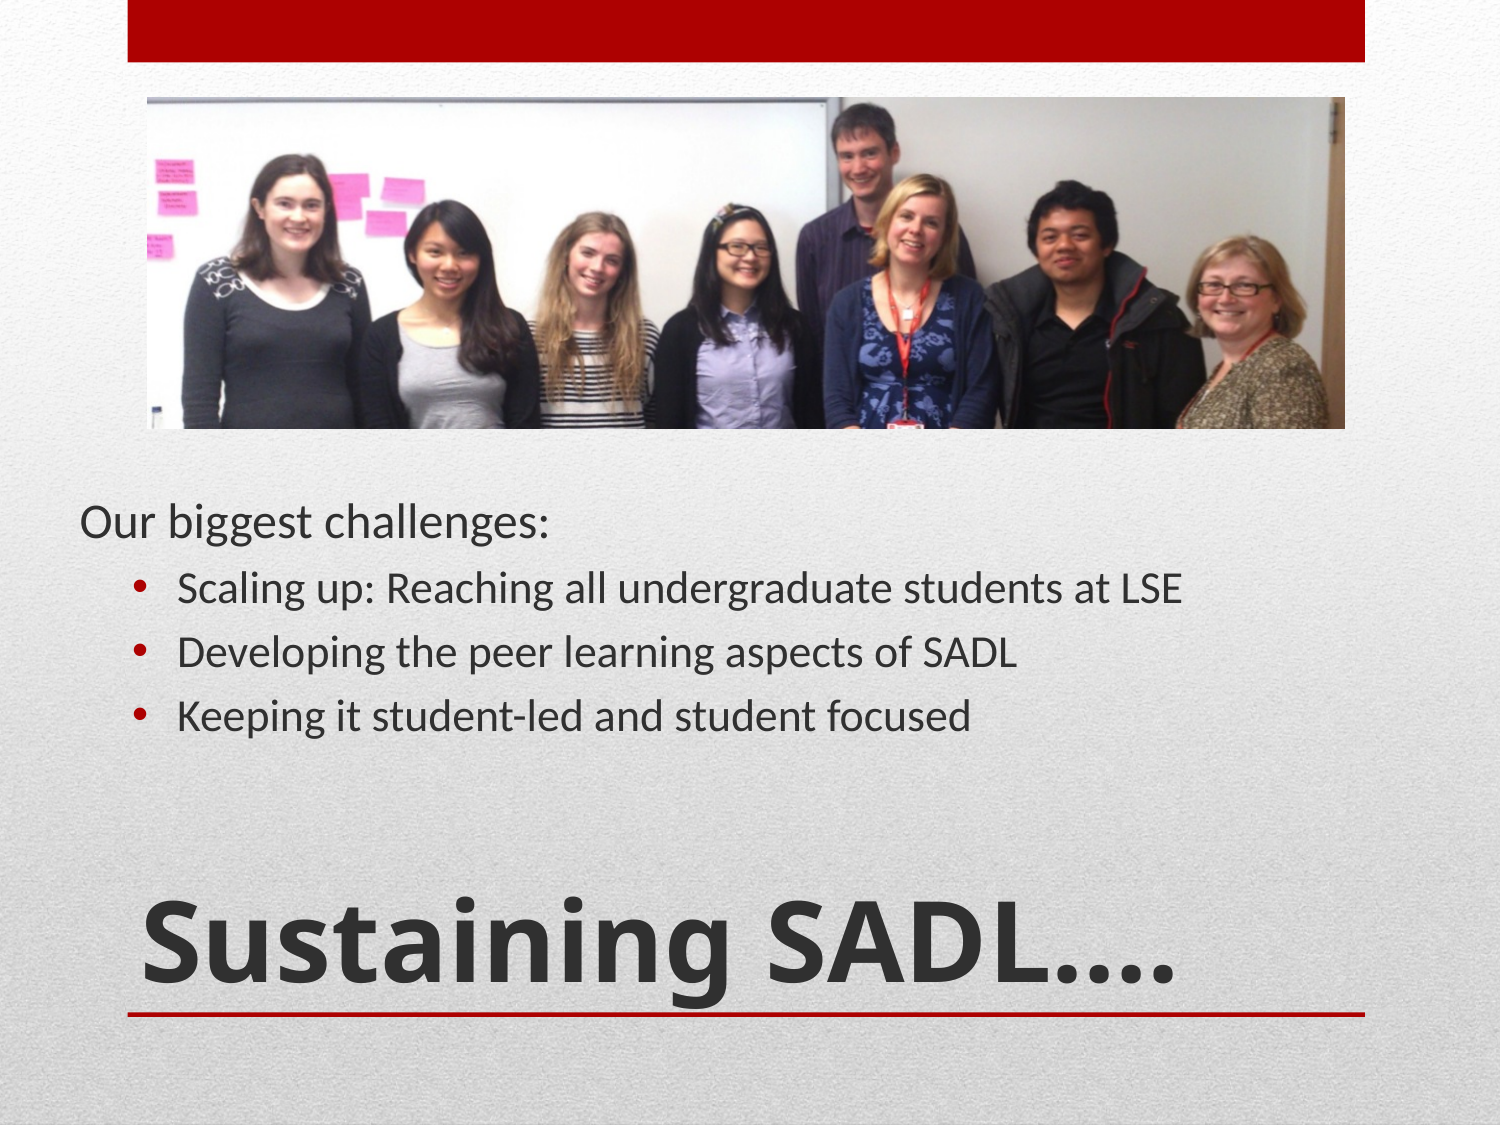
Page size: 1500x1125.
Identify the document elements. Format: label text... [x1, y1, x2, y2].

picture [146, 96, 1345, 430]
list Our biggest challenges: Scaling up: Reaching all undergraduate students at LSE Developing the peer learning aspects of SADL Keeping it student-led and student focused [64, 219, 1447, 1010]
